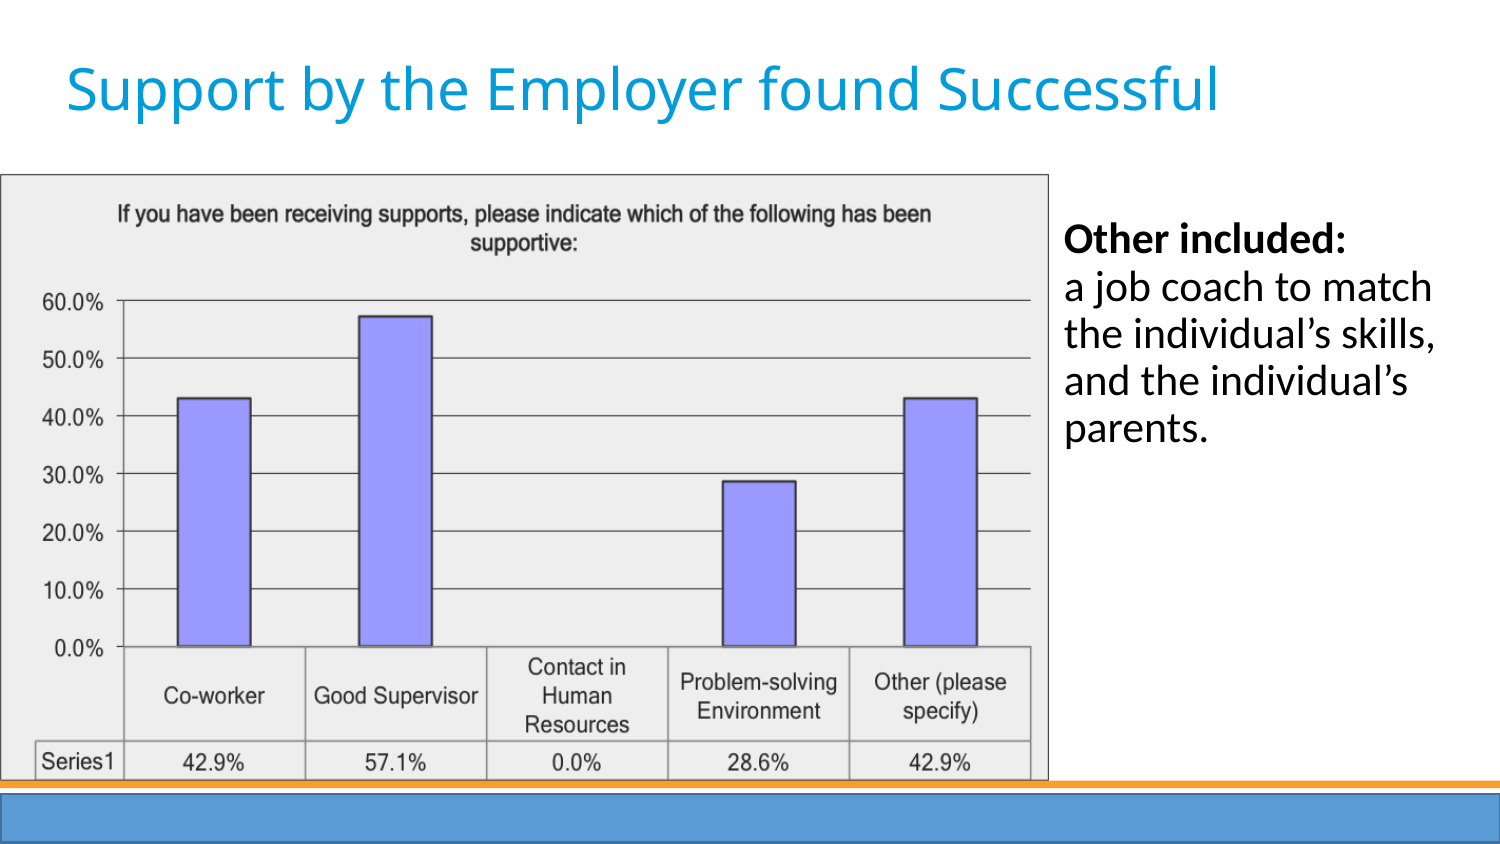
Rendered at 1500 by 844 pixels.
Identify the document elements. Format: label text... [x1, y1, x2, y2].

picture [0, 793, 1500, 844]
title Support by the Employer found Successful [51, 2, 1500, 139]
picture [0, 173, 1049, 781]
text_box [0, 780, 1500, 789]
list Other included: a job coach to match the individual’s skills, and the individual’s parents. [1049, 200, 1498, 752]
